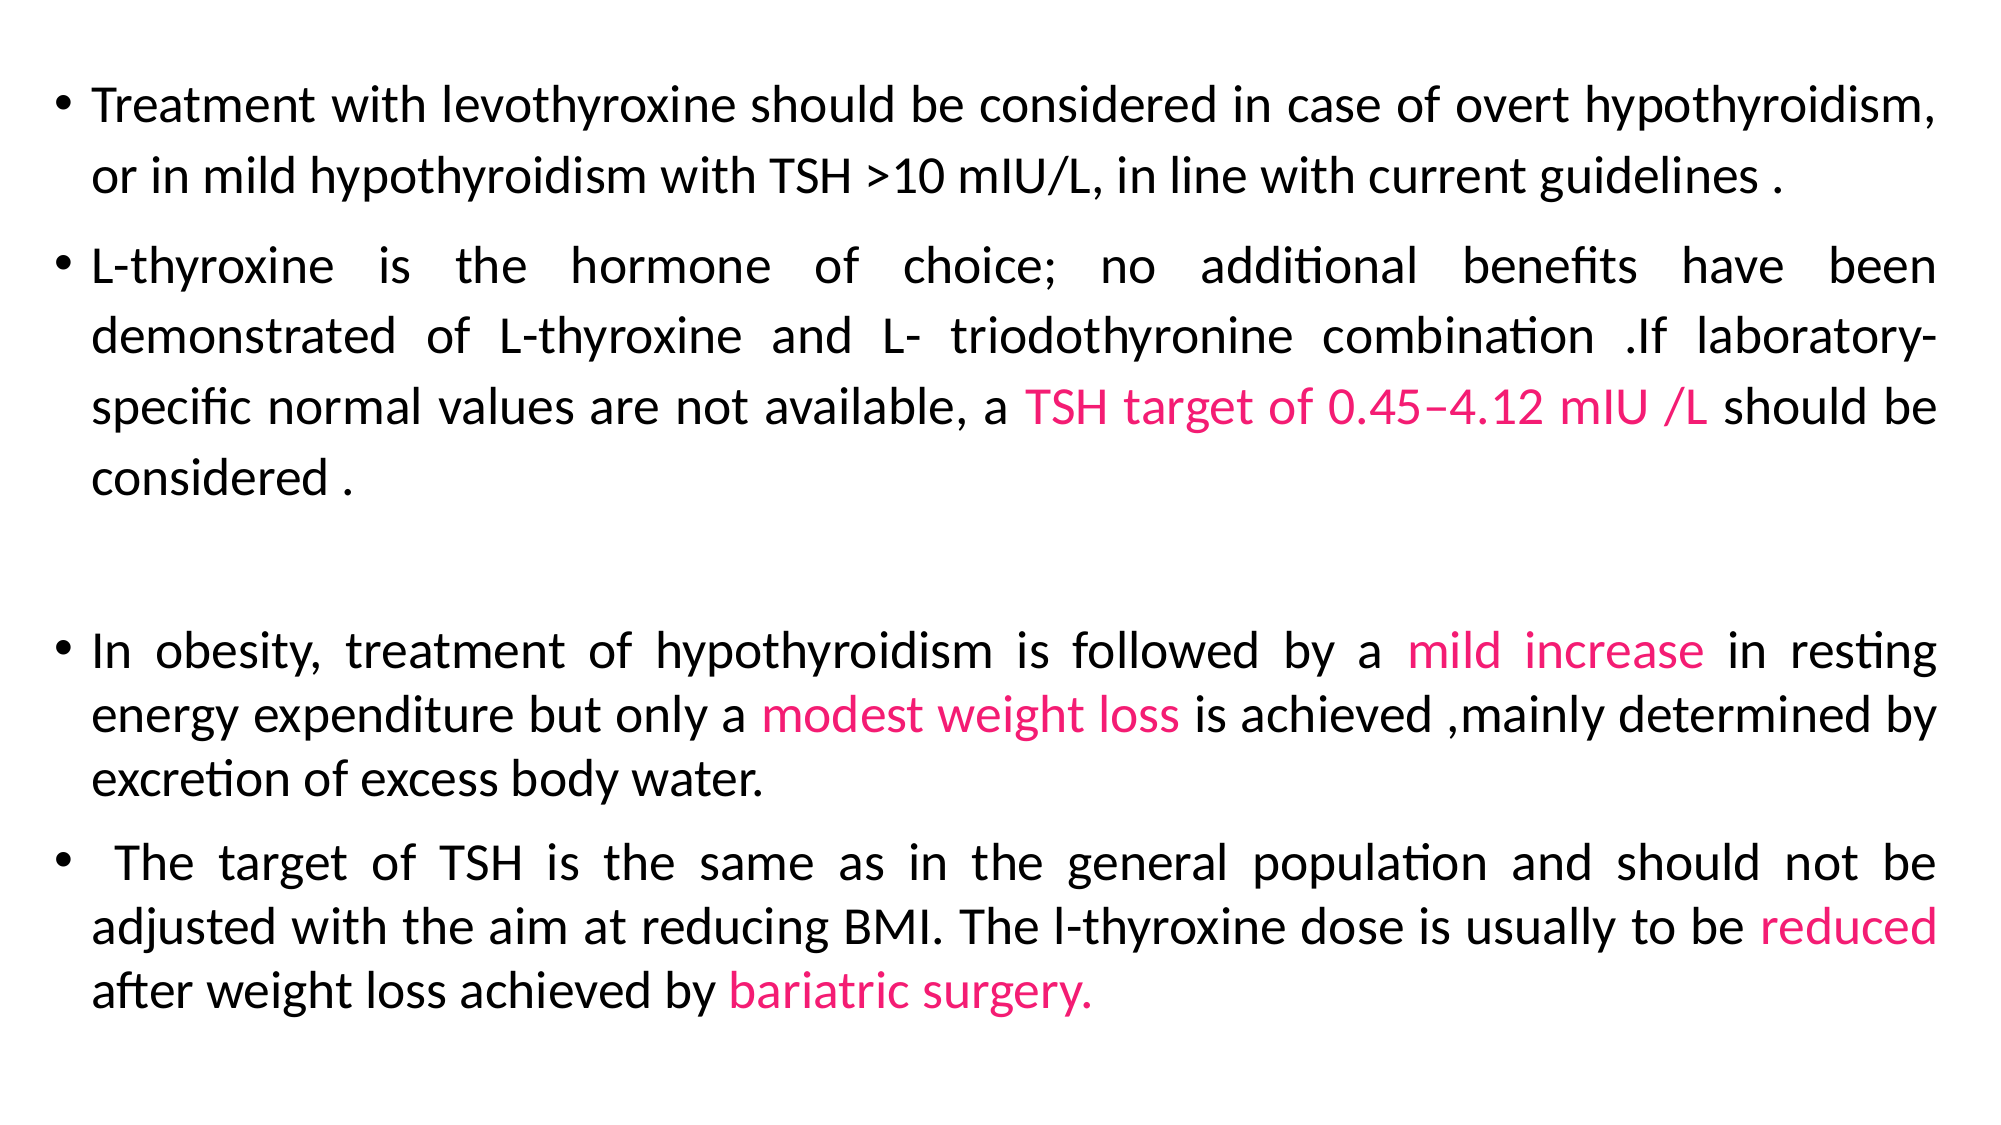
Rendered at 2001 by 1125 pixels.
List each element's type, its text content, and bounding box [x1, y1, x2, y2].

list Treatment with levothyroxine should be considered in case of overt hypothyroidism, or in mild hypothyroidism with TSH >10 mIU/L, in line with current guidelines . L-thyroxine is the hormone of choice; no additional benefits have been demonstrated of L-thyroxine and L- triodothyronine combination .If laboratory-specific normal values are not available, a TSH target of 0.45–4.12 mIU /L should be considered . In obesity, treatment of hypothyroidism is followed by a mild increase in resting energy expenditure but only a modest weight loss is achieved ,mainly determined by excretion of excess body water. The target of TSH is the same as in the general population and should not be adjusted with the aim at reducing BMI. The l-thyroxine dose is usually to be reduced after weight loss achieved by bariatric surgery. [39, 55, 1954, 1080]
